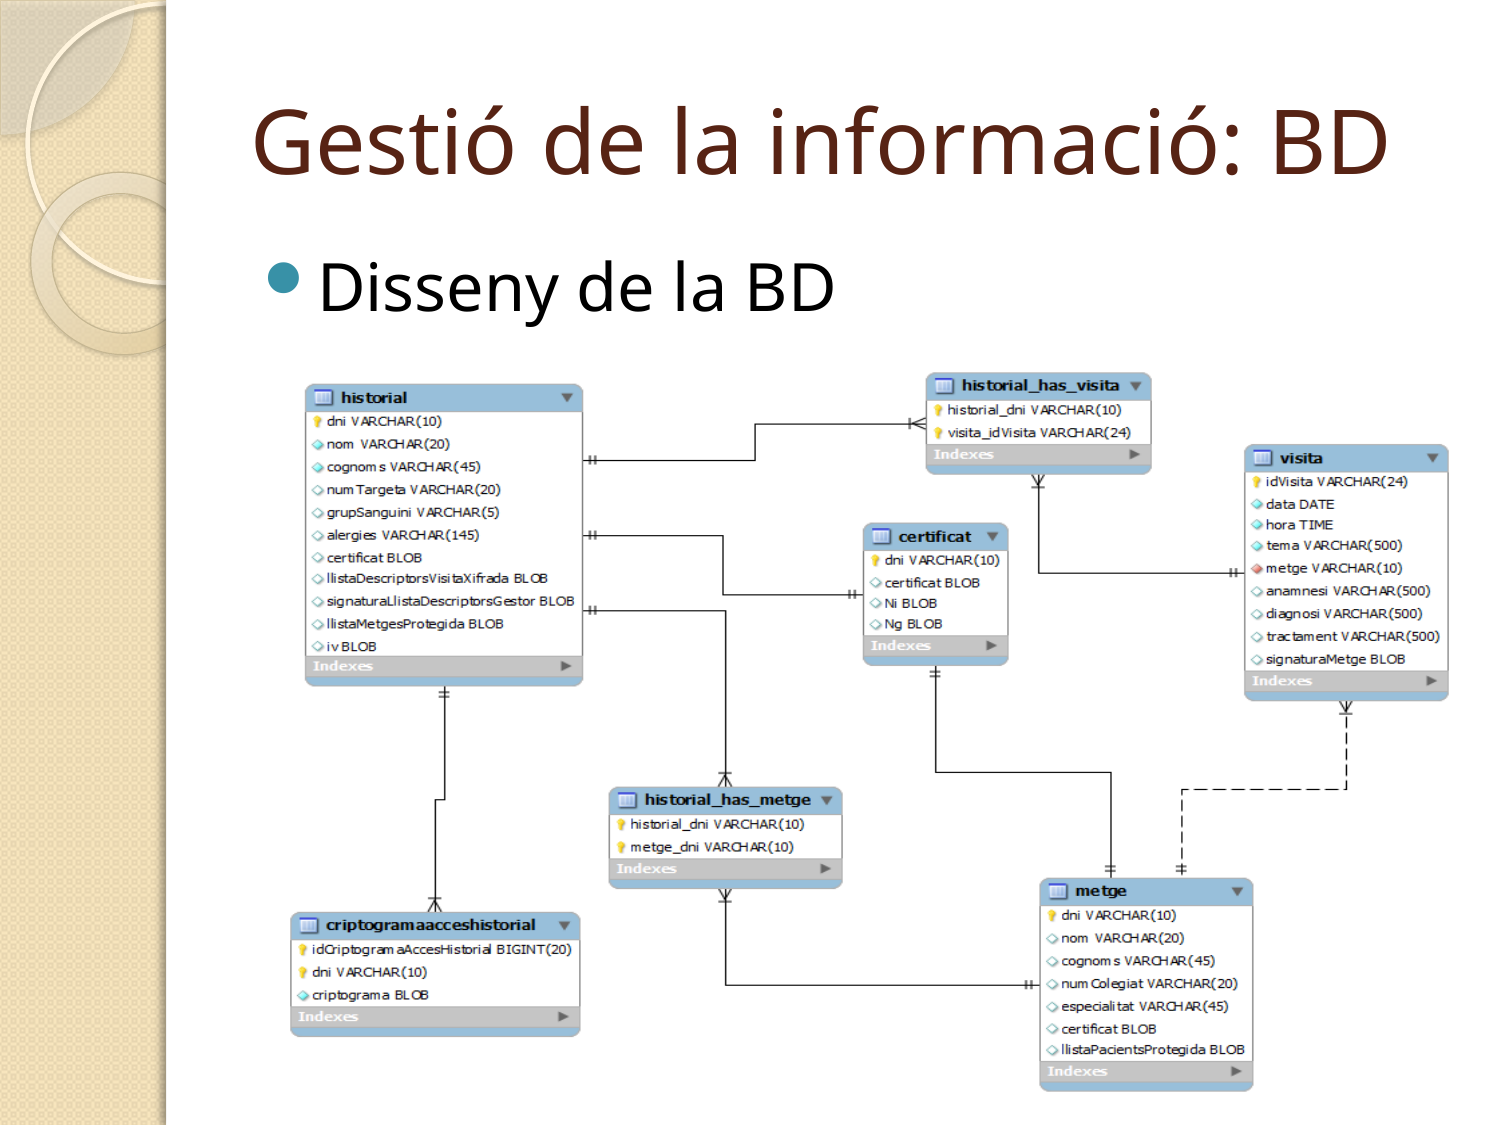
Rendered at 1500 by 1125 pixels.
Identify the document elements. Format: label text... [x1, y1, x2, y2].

list Disseny de la BD [235, 237, 1466, 1025]
picture [277, 361, 1461, 1102]
title Gestió de la informació: BD [235, 45, 1466, 233]
